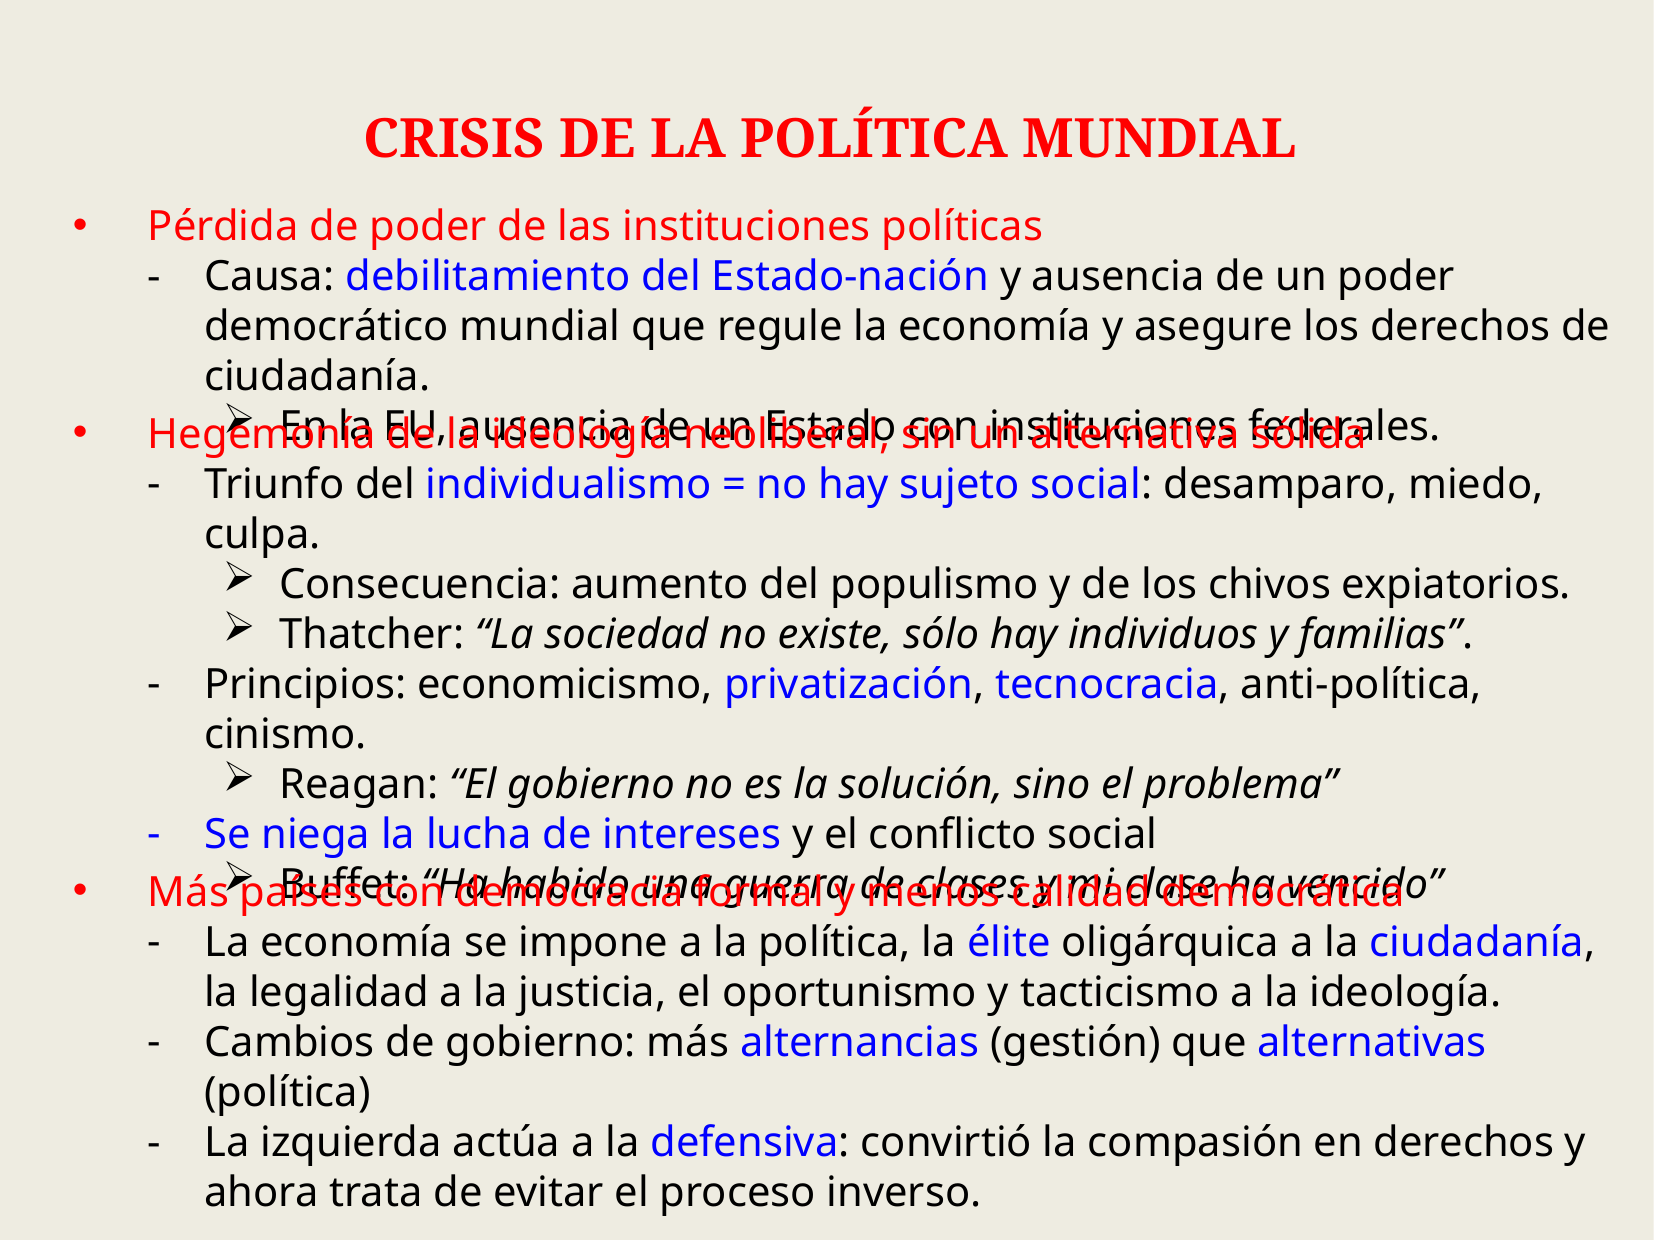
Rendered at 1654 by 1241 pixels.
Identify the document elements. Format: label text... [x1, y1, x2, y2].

text_box CRISIS DE LA POLÍTICA MUNDIAL [70, 99, 1591, 174]
text_box Pérdida de poder de las instituciones políticas Causa: debilitamiento del Estado-nación y ausencia de un poder democrático mundial que regule la economía y asegure los derechos de ciudadanía. En la EU, ausencia de un Estado con instituciones federales. [58, 191, 1639, 399]
text_box Hegemonía de la ideología neoliberal, sin un alternativa sólida Triunfo del individualismo = no hay sujeto social: desamparo, miedo, culpa. Consecuencia: aumento del populismo y de los chivos expiatorios. Thatcher: “La sociedad no existe, sólo hay individuos y familias”. Principios: economicismo, privatización, tecnocracia, anti-política, cinismo. Reagan: “El gobierno no es la solución, sino el problema” Se niega la lucha de intereses y el conflicto social Buffet: “Ha habido una guerra de clases y mi clase ha vencido” [58, 399, 1639, 857]
text_box Más países con democracia formal y menos calidad democrática La economía se impone a la política, la élite oligárquica a la ciudadanía, la legalidad a la justicia, el oportunismo y tacticismo a la ideología. Cambios de gobierno: más alternancias (gestión) que alternativas (política) La izquierda actúa a la defensiva: convirtió la compasión en derechos y ahora trata de evitar el proceso inverso. [58, 857, 1639, 1223]
